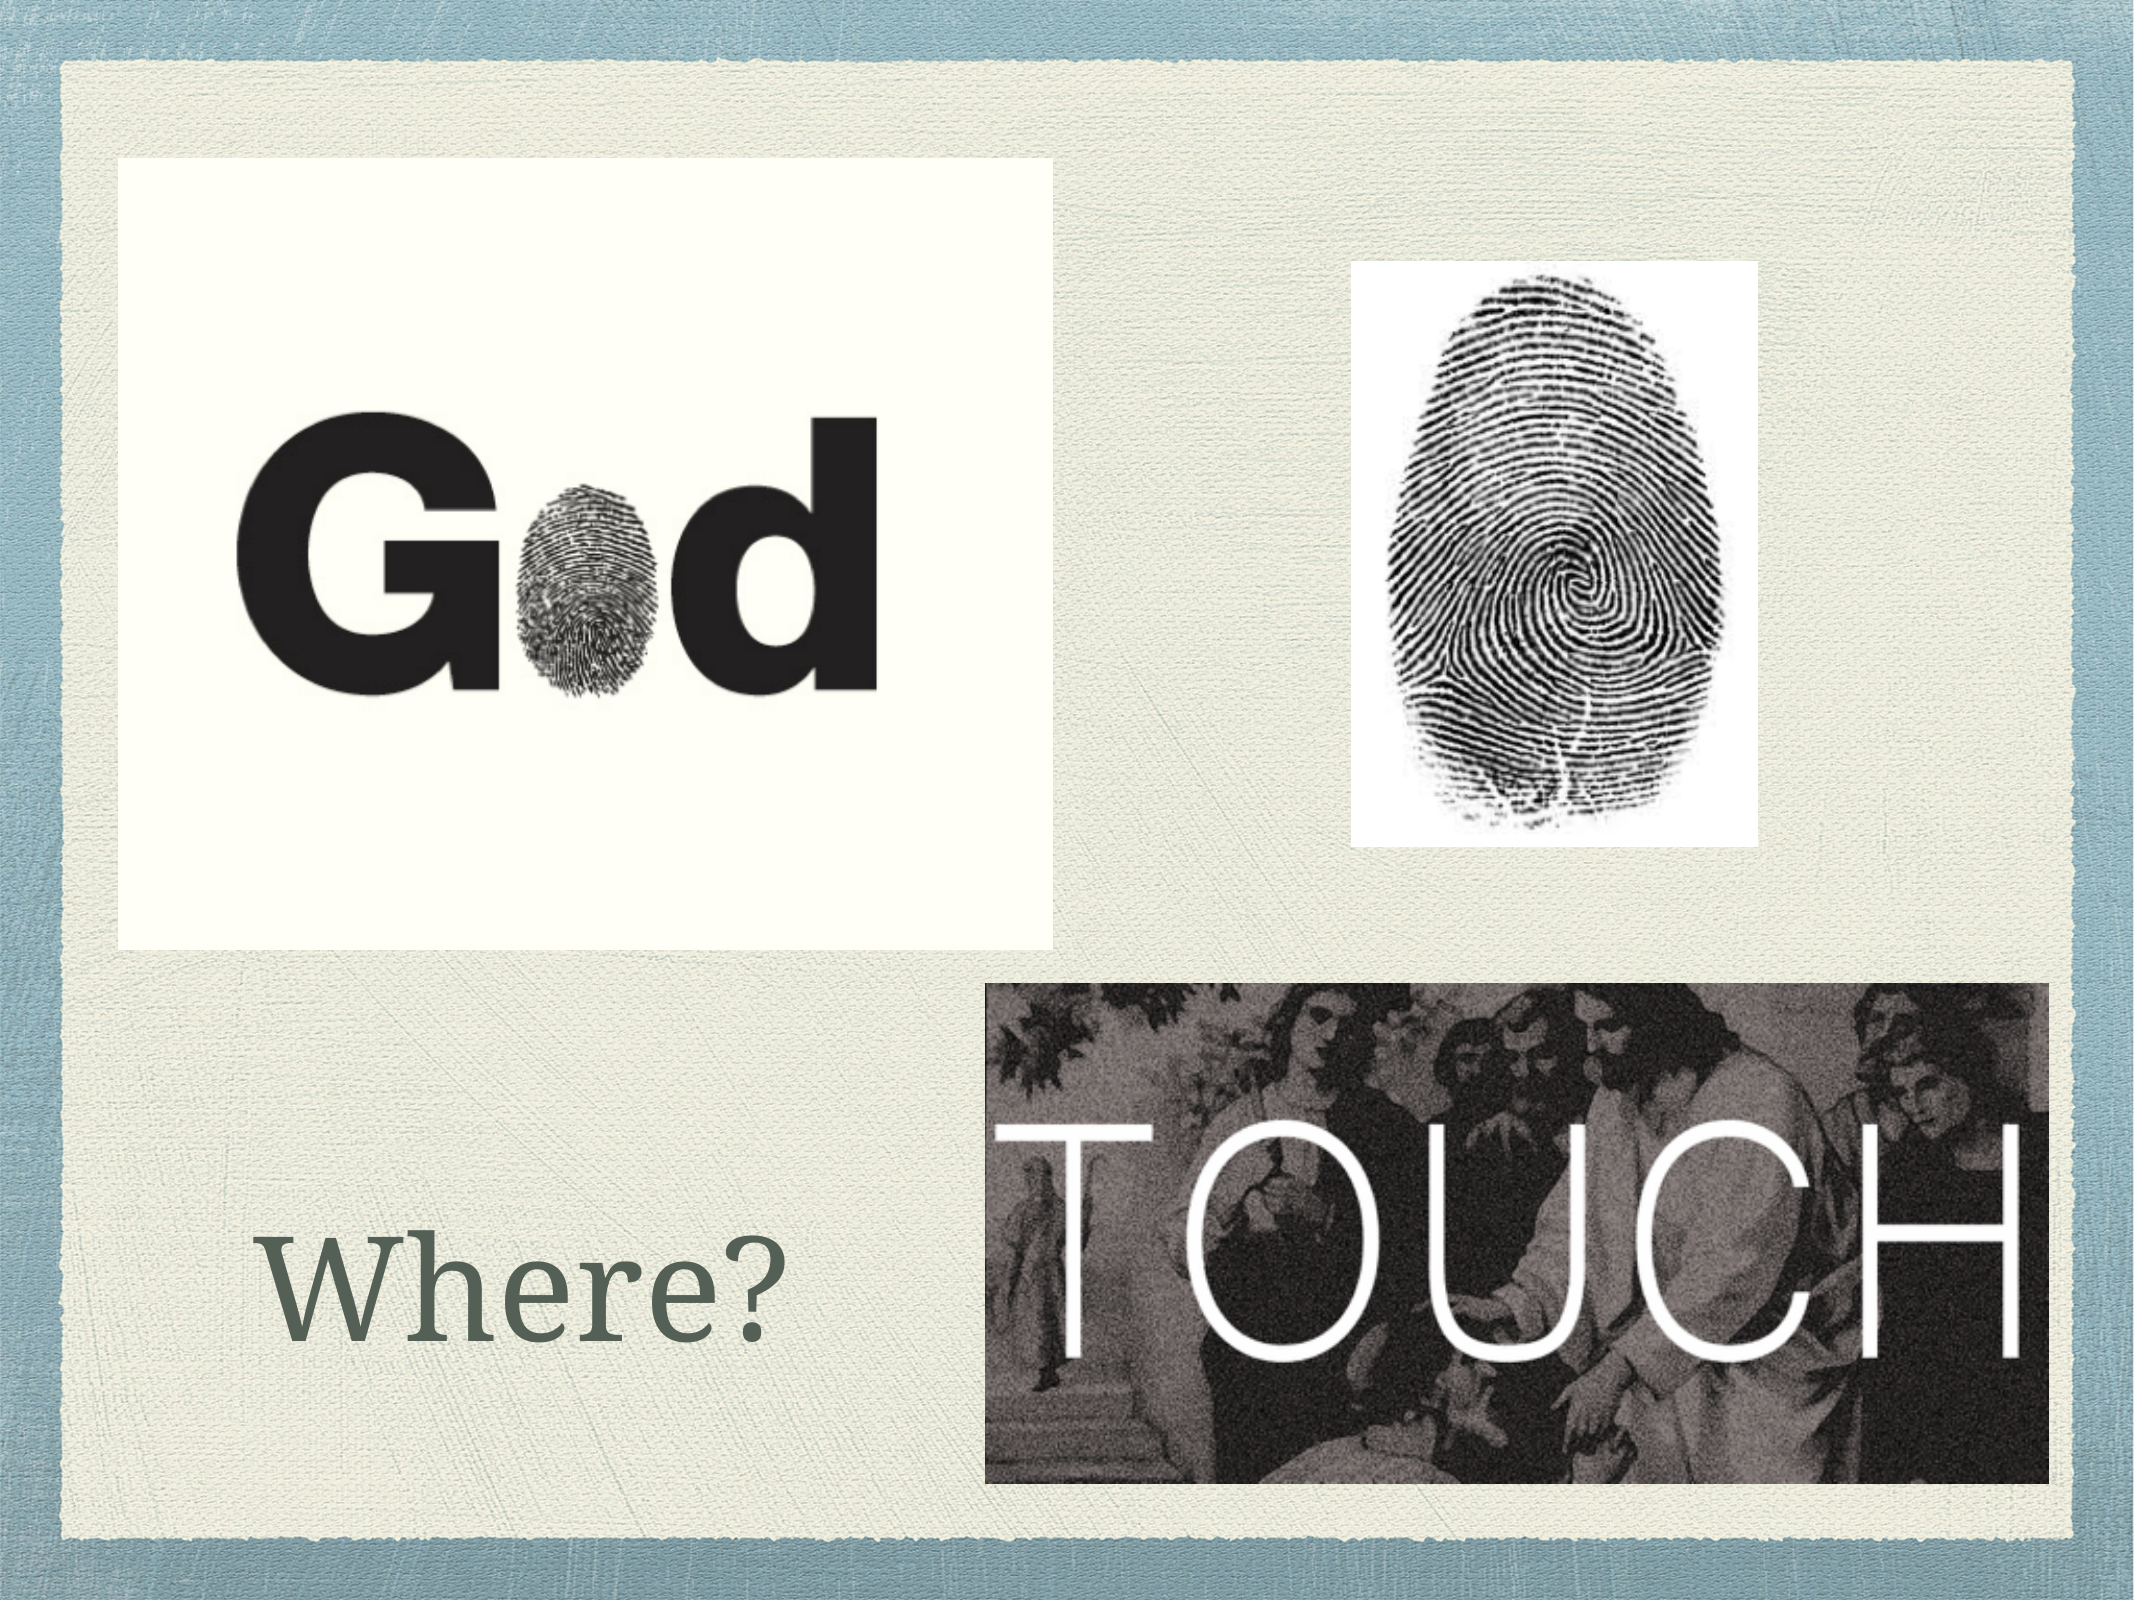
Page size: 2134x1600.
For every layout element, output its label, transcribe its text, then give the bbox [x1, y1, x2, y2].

text_box Where? [0, 1012, 985, 1379]
picture [0, 0, 2134, 1600]
